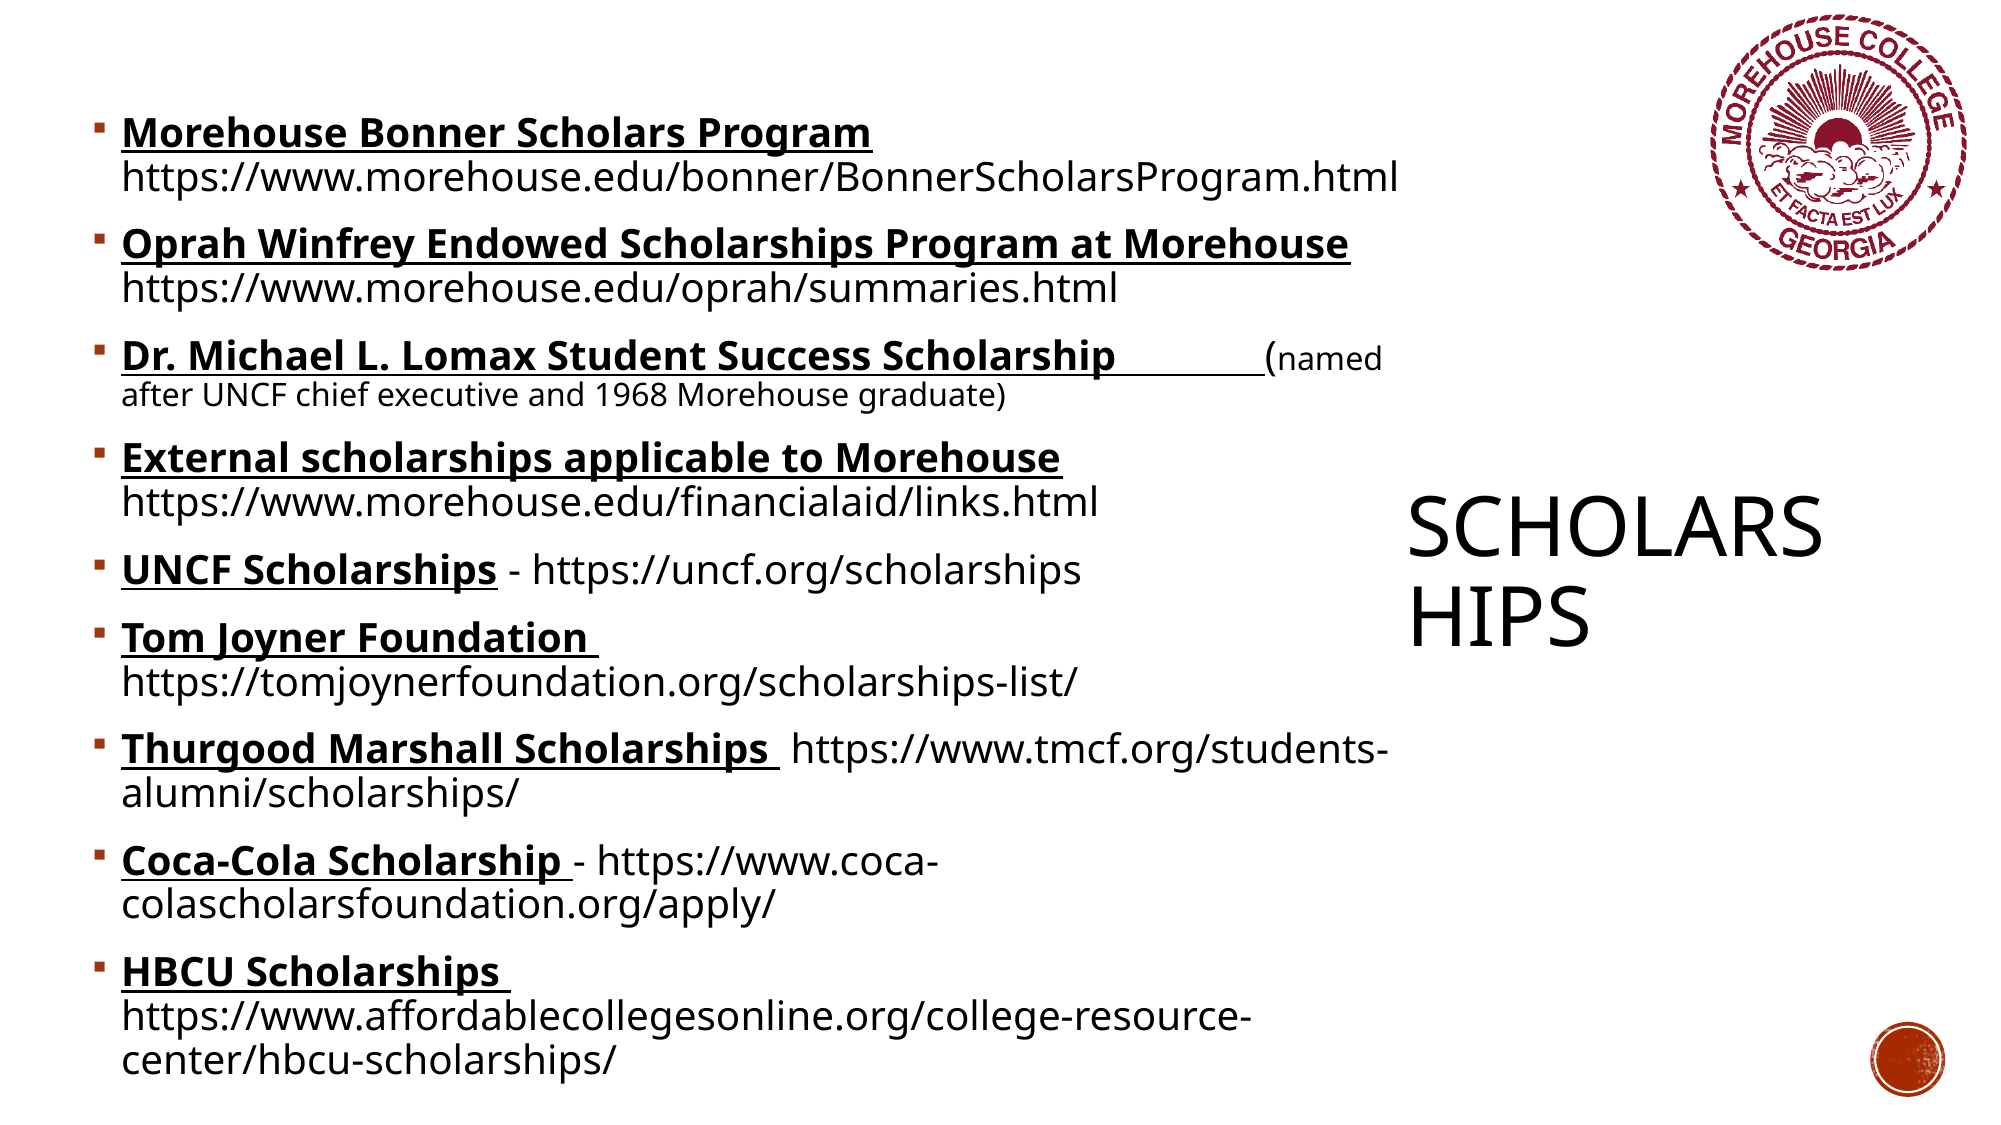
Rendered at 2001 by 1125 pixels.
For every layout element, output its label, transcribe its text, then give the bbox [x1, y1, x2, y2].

title SCHOLARSHIPS [1425, 104, 1891, 955]
picture [1708, 12, 1969, 273]
list Morehouse Bonner Scholars Program https://www.morehouse.edu/bonner/BonnerScholarsProgram.html Oprah Winfrey Endowed Scholarships Program at Morehouse https://www.morehouse.edu/oprah/summaries.html Dr. Michael L. Lomax Student Success Scholarship (named after UNCF chief executive and 1968 Morehouse graduate) External scholarships applicable to Morehouse https://www.morehouse.edu/financialaid/links.html UNCF Scholarships - https://uncf.org/scholarships Tom Joyner Foundation https://tomjoynerfoundation.org/scholarships-list/ Thurgood Marshall Scholarships https://www.tmcf.org/students-alumni/scholarships/ Coca-Cola Scholarship - https://www.coca-colascholarsfoundation.org/apply/ HBCU Scholarships https://www.affordablecollegesonline.org/college-resource-center/hbcu-scholarships/ [76, 104, 1425, 1112]
